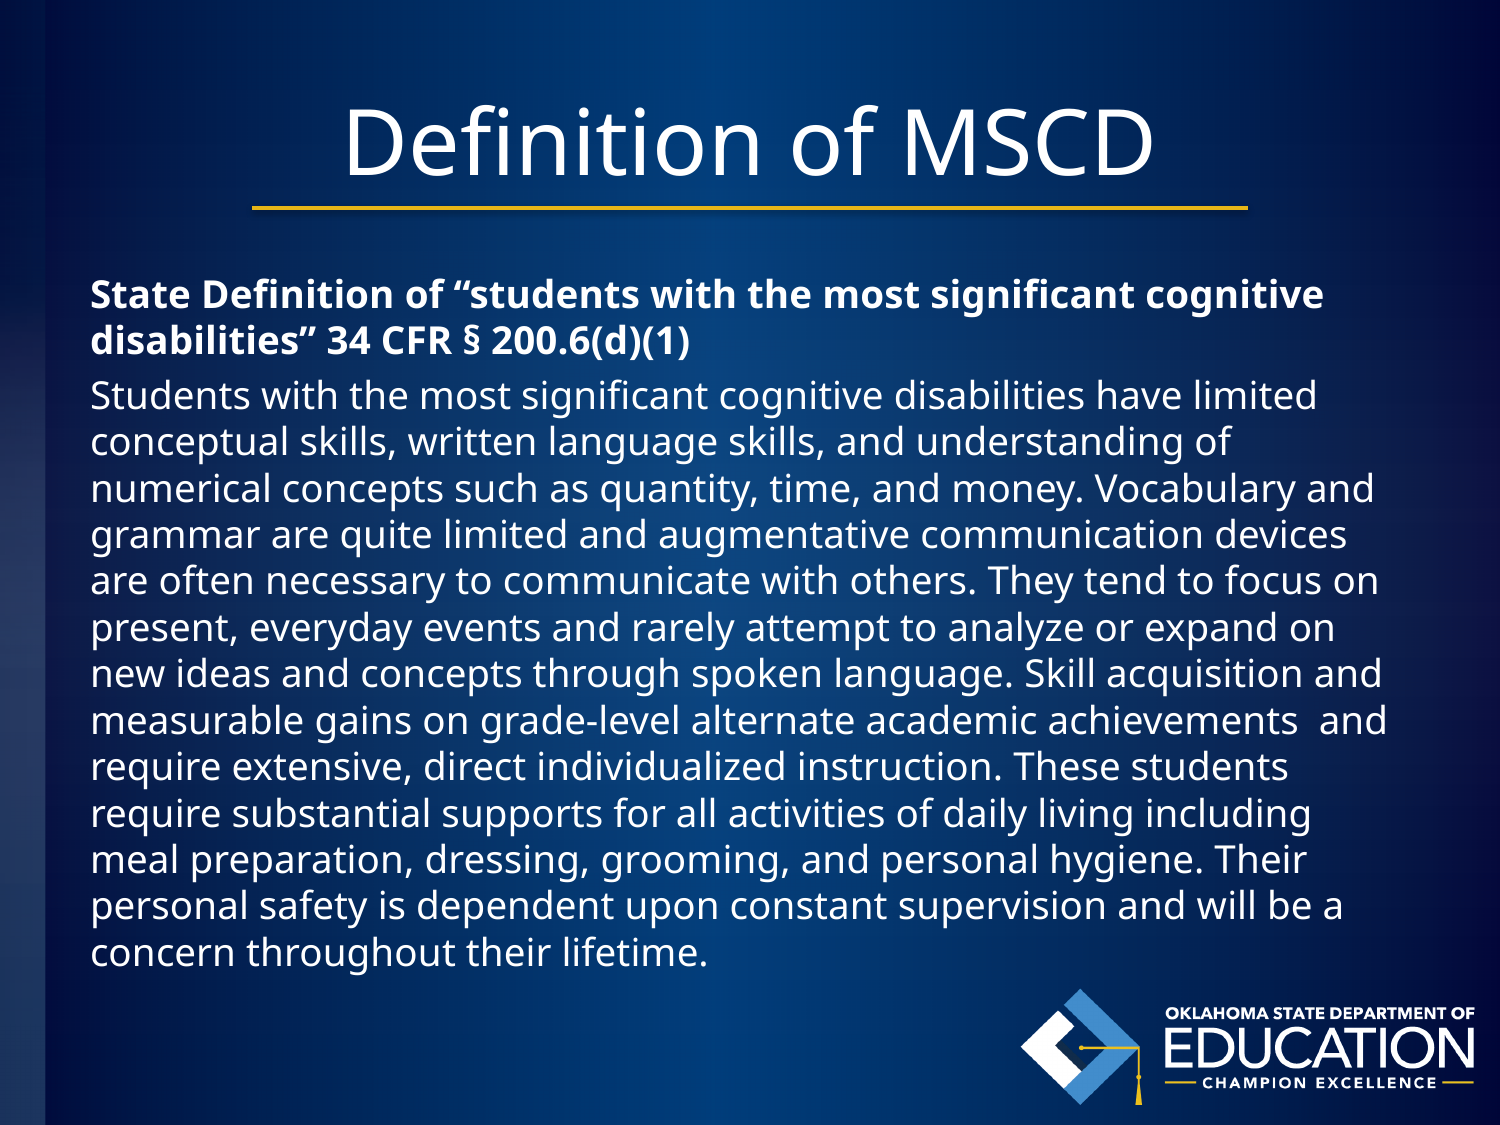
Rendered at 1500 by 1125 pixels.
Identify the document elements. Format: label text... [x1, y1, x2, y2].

picture [0, 0, 1500, 1125]
list State Definition of “students with the most significant cognitive disabilities” 34 CFR § 200.6(d)(1) Students with the most significant cognitive disabilities have limited conceptual skills, written language skills, and understanding of numerical concepts such as quantity, time, and money. Vocabulary and grammar are quite limited and augmentative communication devices are often necessary to communicate with others. They tend to focus on present, everyday events and rarely attempt to analyze or expand on new ideas and concepts through spoken language. Skill acquisition and measurable gains on grade-level alternate academic achievements and require extensive, direct individualized instruction. These students require substantial supports for all activities of daily living including meal preparation, dressing, grooming, and personal hygiene. Their personal safety is dependent upon constant supervision and will be a concern throughout their lifetime. [75, 262, 1425, 1005]
title Definition of MSCD [75, 45, 1425, 233]
